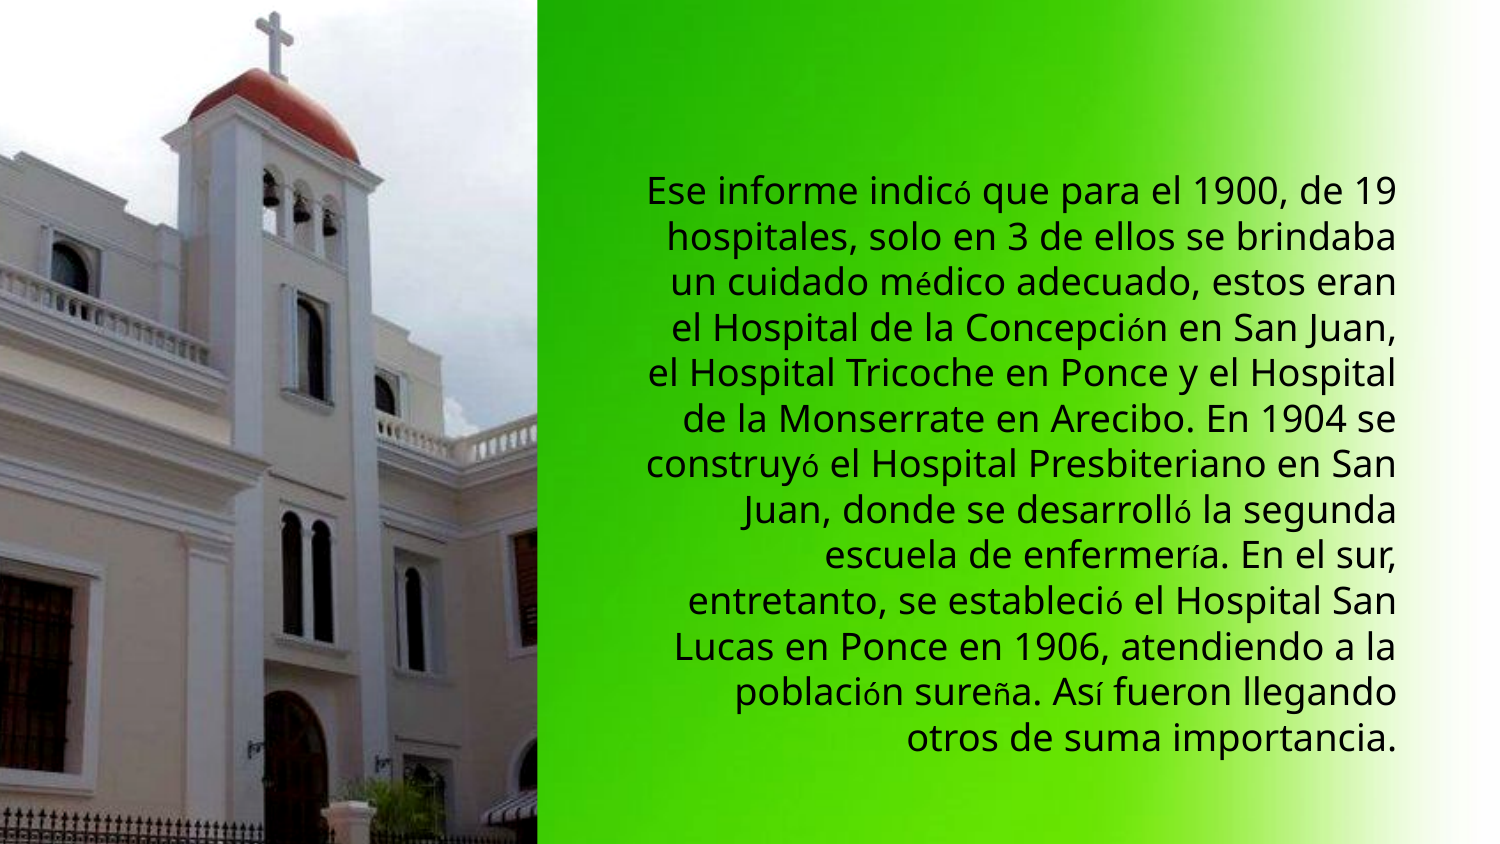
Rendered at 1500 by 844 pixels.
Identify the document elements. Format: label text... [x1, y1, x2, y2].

text_box Ese informe indicó que para el 1900, de 19 hospitales, solo en 3 de ellos se brindaba un cuidado médico adecuado, estos eran el Hospital de la Concepción en San Juan, el Hospital Tricoche en Ponce y el Hospital de la Monserrate en Arecibo. En 1904 se construyó el Hospital Presbiteriano en San Juan, donde se desarrolló la segunda escuela de enfermería. En el sur, entretanto, se estableció el Hospital San Lucas en Ponce en 1906, atendiendo a la población sureña. Así fueron llegando otros de suma importancia. [624, 159, 1413, 810]
picture [0, 0, 1500, 844]
